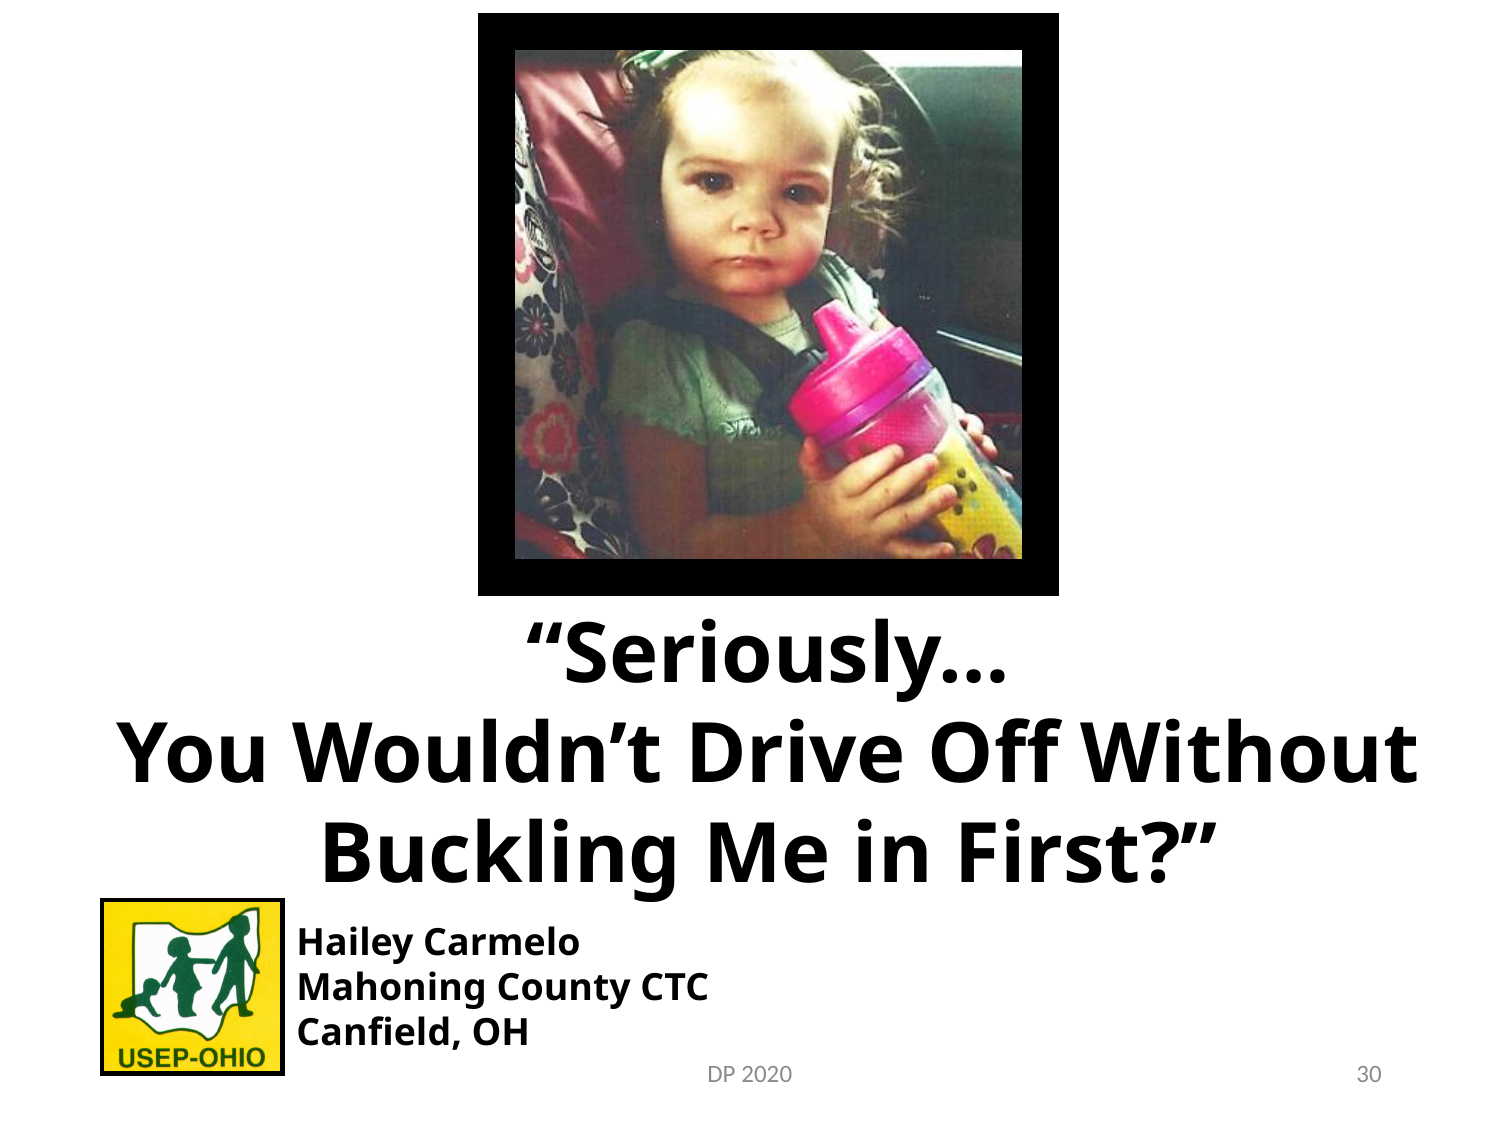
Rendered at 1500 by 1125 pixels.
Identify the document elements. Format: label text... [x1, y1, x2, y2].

text_box “Seriously… You Wouldn’t Drive Off Without Buckling Me in First?” [17, 481, 1500, 907]
picture [515, 50, 1022, 559]
footer DP 2020 [496, 1042, 1004, 1103]
slide_number 30 [1059, 1042, 1397, 1103]
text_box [103, 900, 885, 1073]
